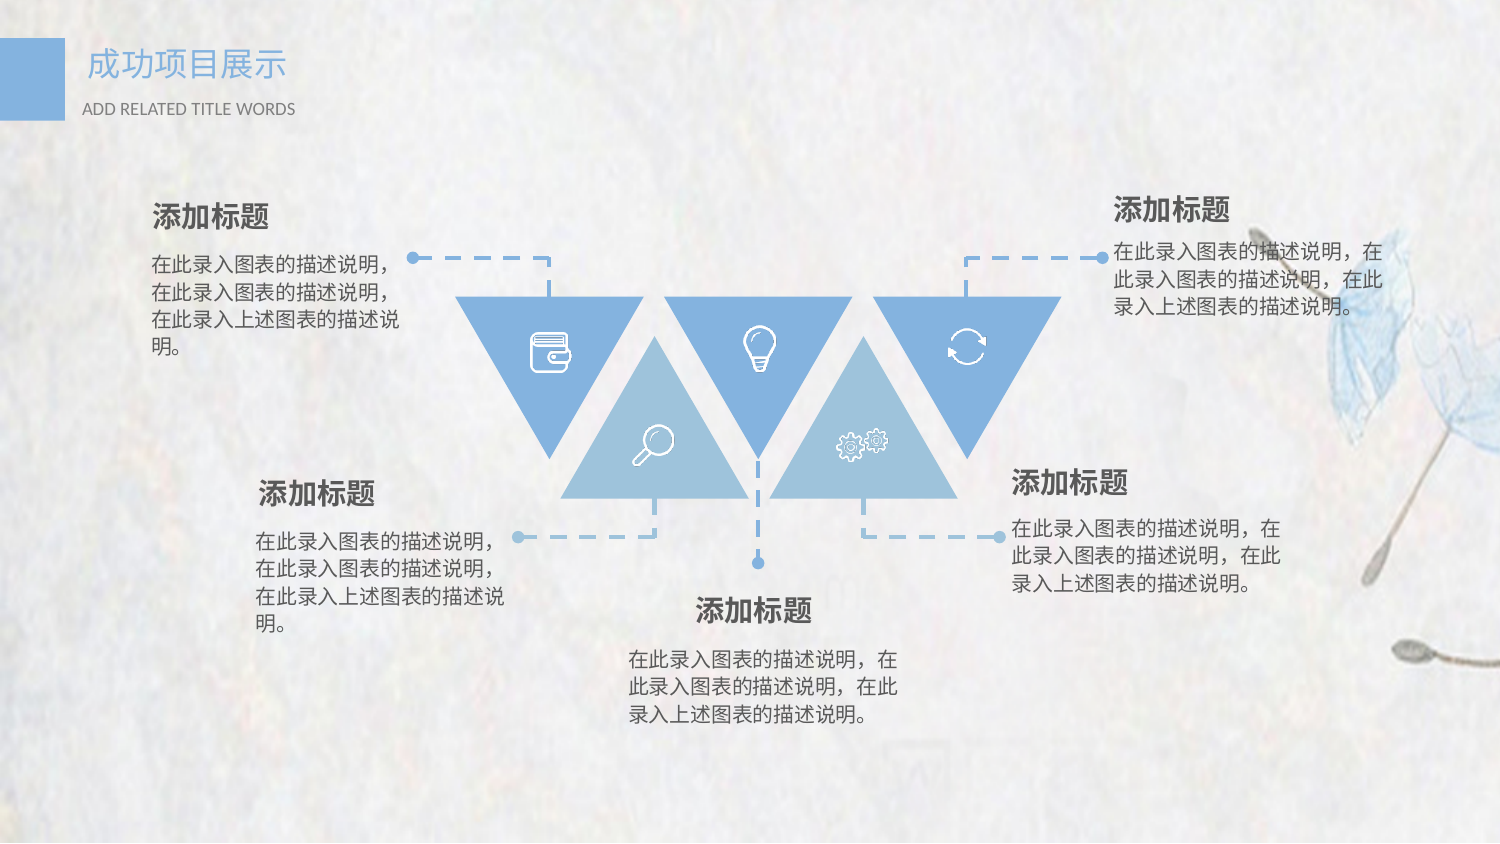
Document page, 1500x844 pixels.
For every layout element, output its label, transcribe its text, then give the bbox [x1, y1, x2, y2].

text_box 在此录入图表的描述说明，在此录入图表的描述说明，在此录入上述图表的描述说明。 [139, 243, 413, 365]
text_box [664, 296, 853, 460]
text_box 添加标题 [141, 193, 410, 240]
text_box 在此录入图表的描述说明，在此录入图表的描述说明，在此录入上述图表的描述说明。 [617, 638, 926, 760]
text_box [455, 296, 644, 460]
text_box 添加标题 [1102, 185, 1398, 230]
text_box 添加标题 [1000, 458, 1391, 506]
text_box [769, 336, 958, 499]
text_box 添加标题 [684, 586, 904, 634]
text_box 添加标题 [247, 469, 494, 517]
text_box 在此录入图表的描述说明，在此录入图表的描述说明，在此录入上述图表的描述说明。 [244, 520, 518, 642]
text_box 在此录入图表的描述说明，在此录入图表的描述说明，在此录入上述图表的描述说明。 [1000, 507, 1302, 629]
picture [0, 0, 1500, 843]
text_box [872, 296, 1062, 460]
text_box [560, 336, 749, 499]
text_box 在此录入图表的描述说明，在此录入图表的描述说明，在此录入上述图表的描述说明。 [1102, 230, 1404, 352]
